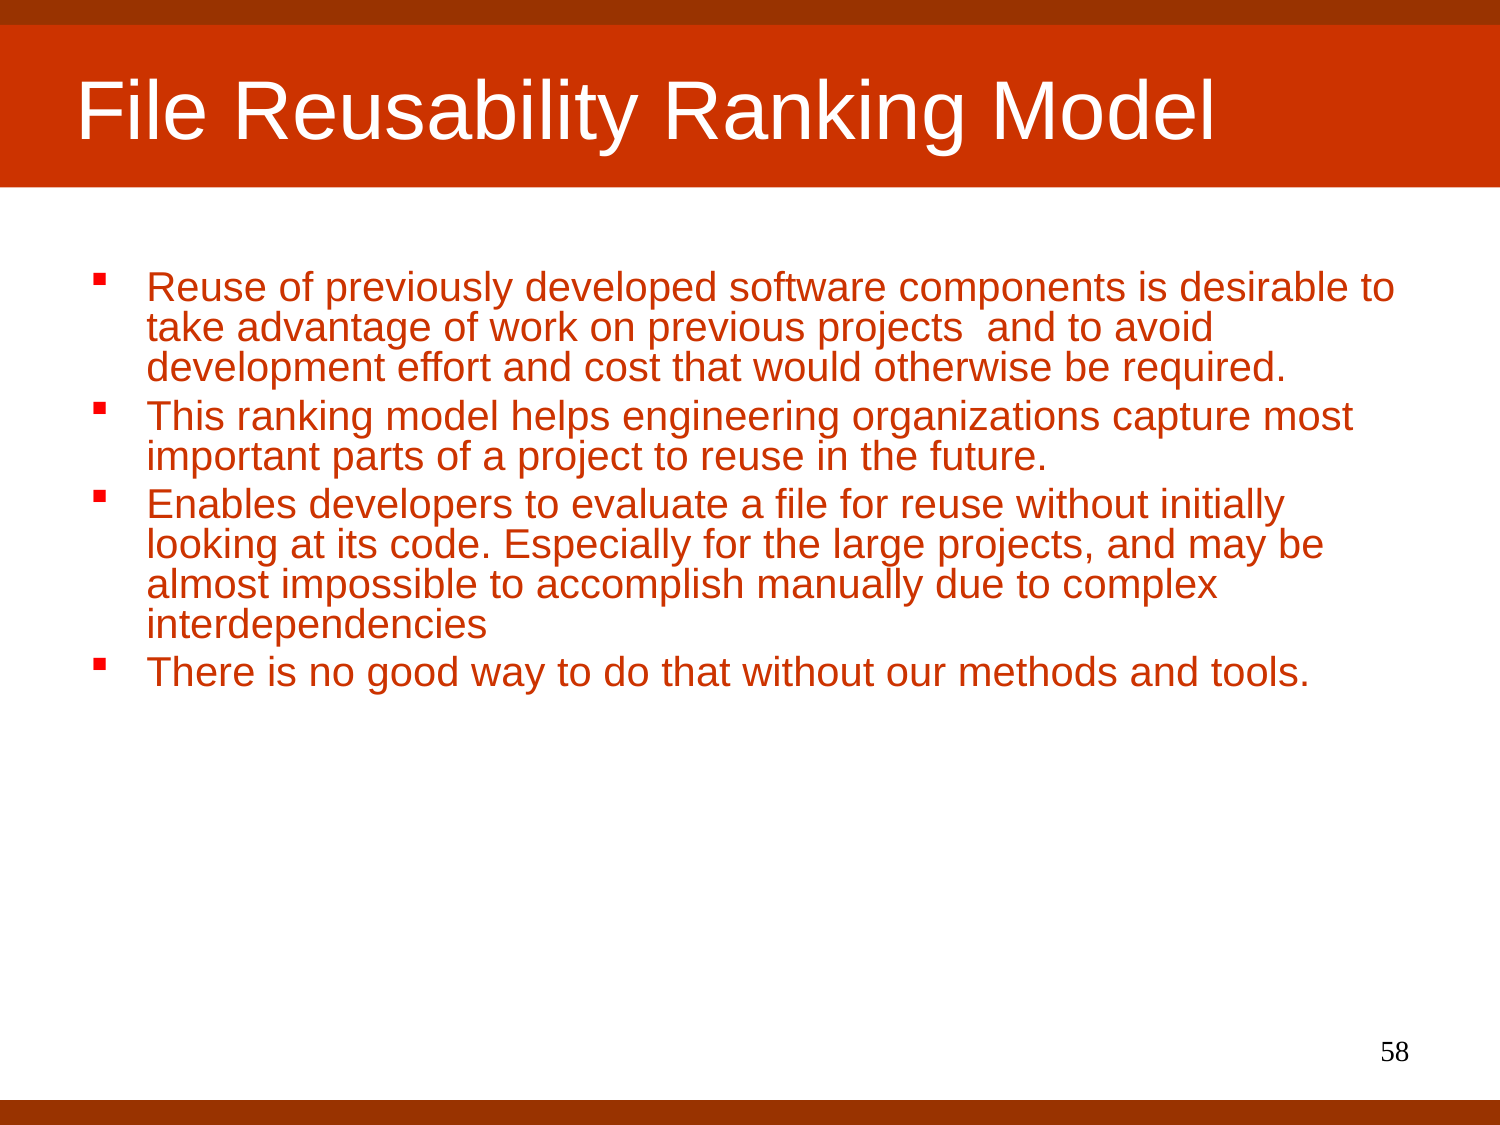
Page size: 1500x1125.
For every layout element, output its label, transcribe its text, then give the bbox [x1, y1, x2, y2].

list Reuse of previously developed software components is desirable to take advantage of work on previous projects and to avoid development effort and cost that would otherwise be required. This ranking model helps engineering organizations capture most important parts of a project to reuse in the future. Enables developers to evaluate a file for reuse without initially looking at its code. Especially for the large projects, and may be almost impossible to accomplish manually due to complex interdependencies There is no good way to do that without our methods and tools. [75, 262, 1425, 1005]
title File Reusability Ranking Model [0, 24, 1500, 188]
slide_number 58 [1074, 1024, 1425, 1103]
